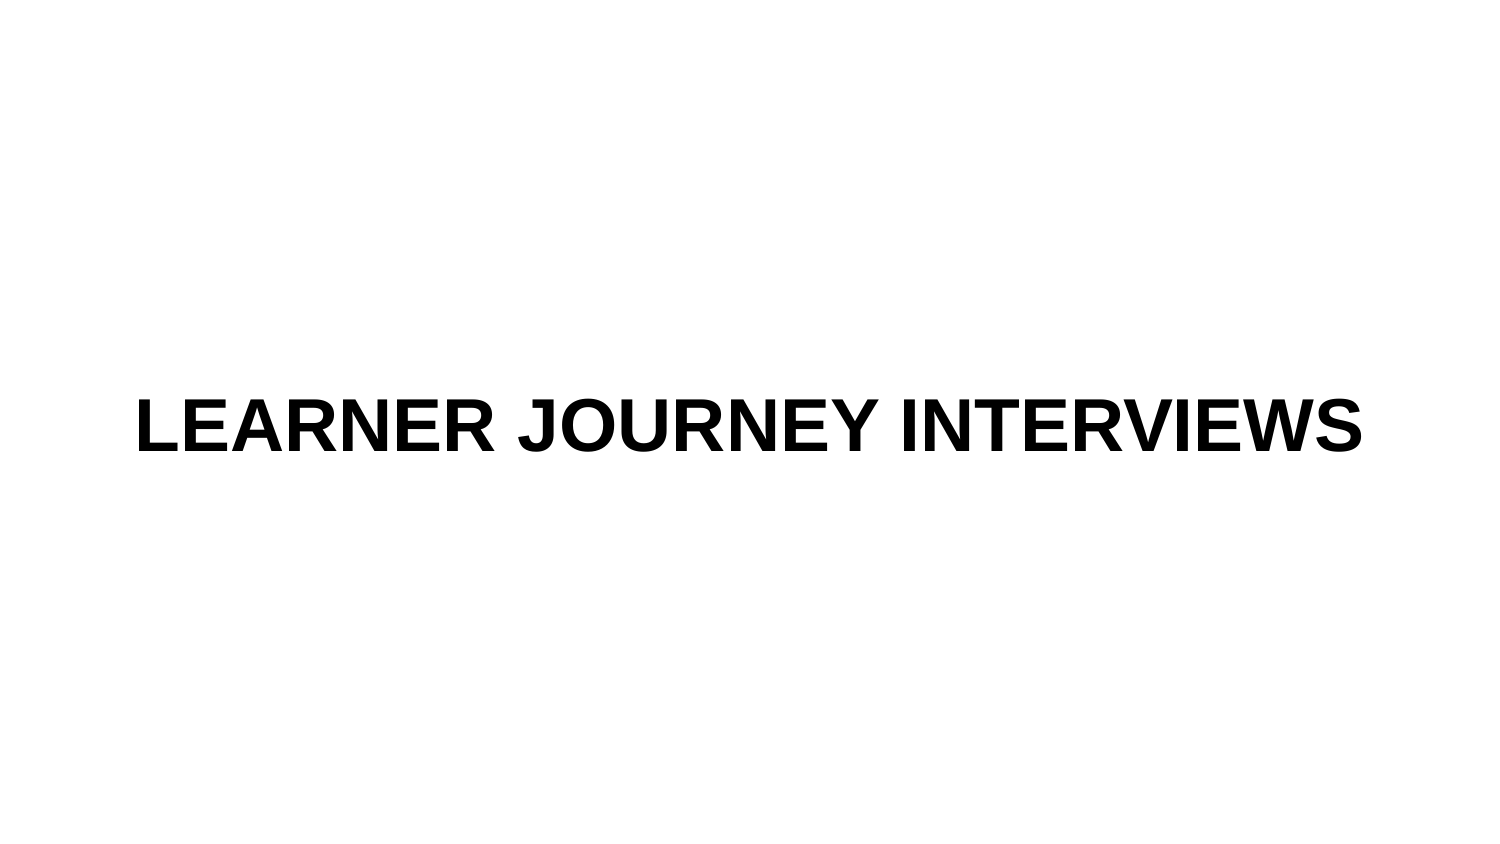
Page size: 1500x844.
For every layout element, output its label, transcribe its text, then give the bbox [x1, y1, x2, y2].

title LEARNER JOURNEY INTERVIEWS [51, 352, 1449, 491]
